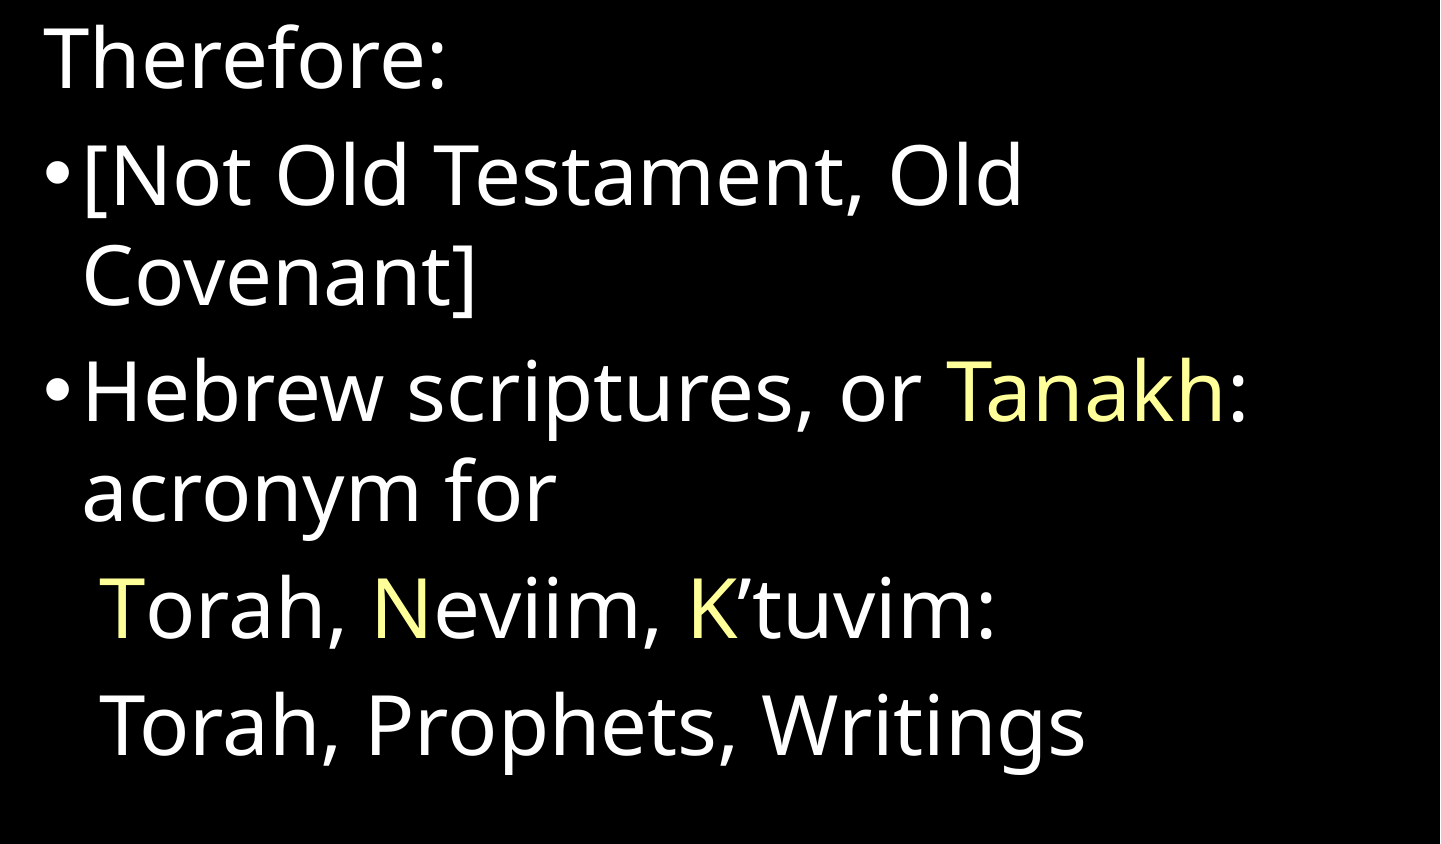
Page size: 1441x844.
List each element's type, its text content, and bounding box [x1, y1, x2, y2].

subtitle Therefore: [Not Old Testament, Old Covenant] Hebrew scriptures, or Tanakh: acronym for Torah, Neviim, K’tuvim: Torah, Prophets, Writings [32, 0, 1408, 844]
